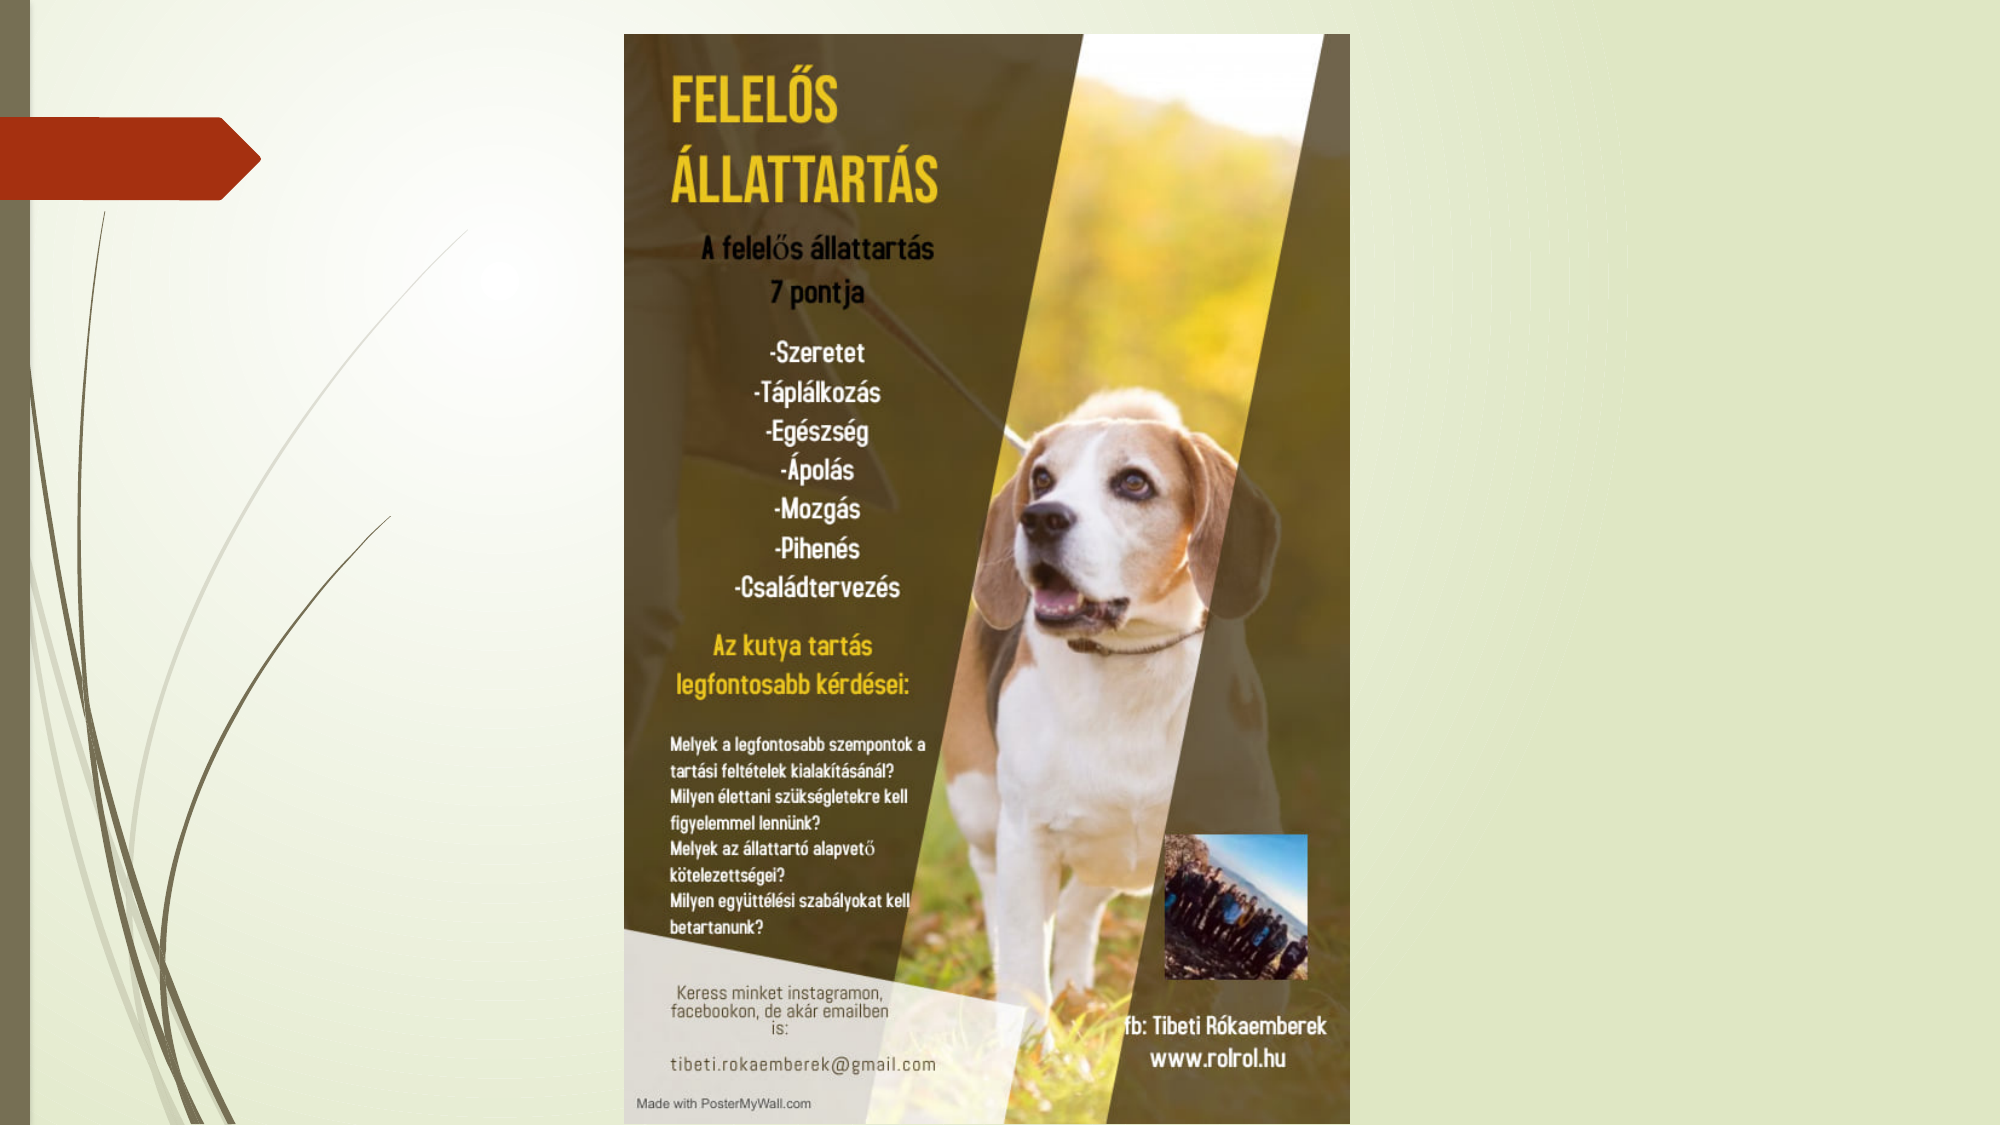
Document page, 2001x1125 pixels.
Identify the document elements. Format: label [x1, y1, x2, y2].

list [624, 34, 1351, 1124]
